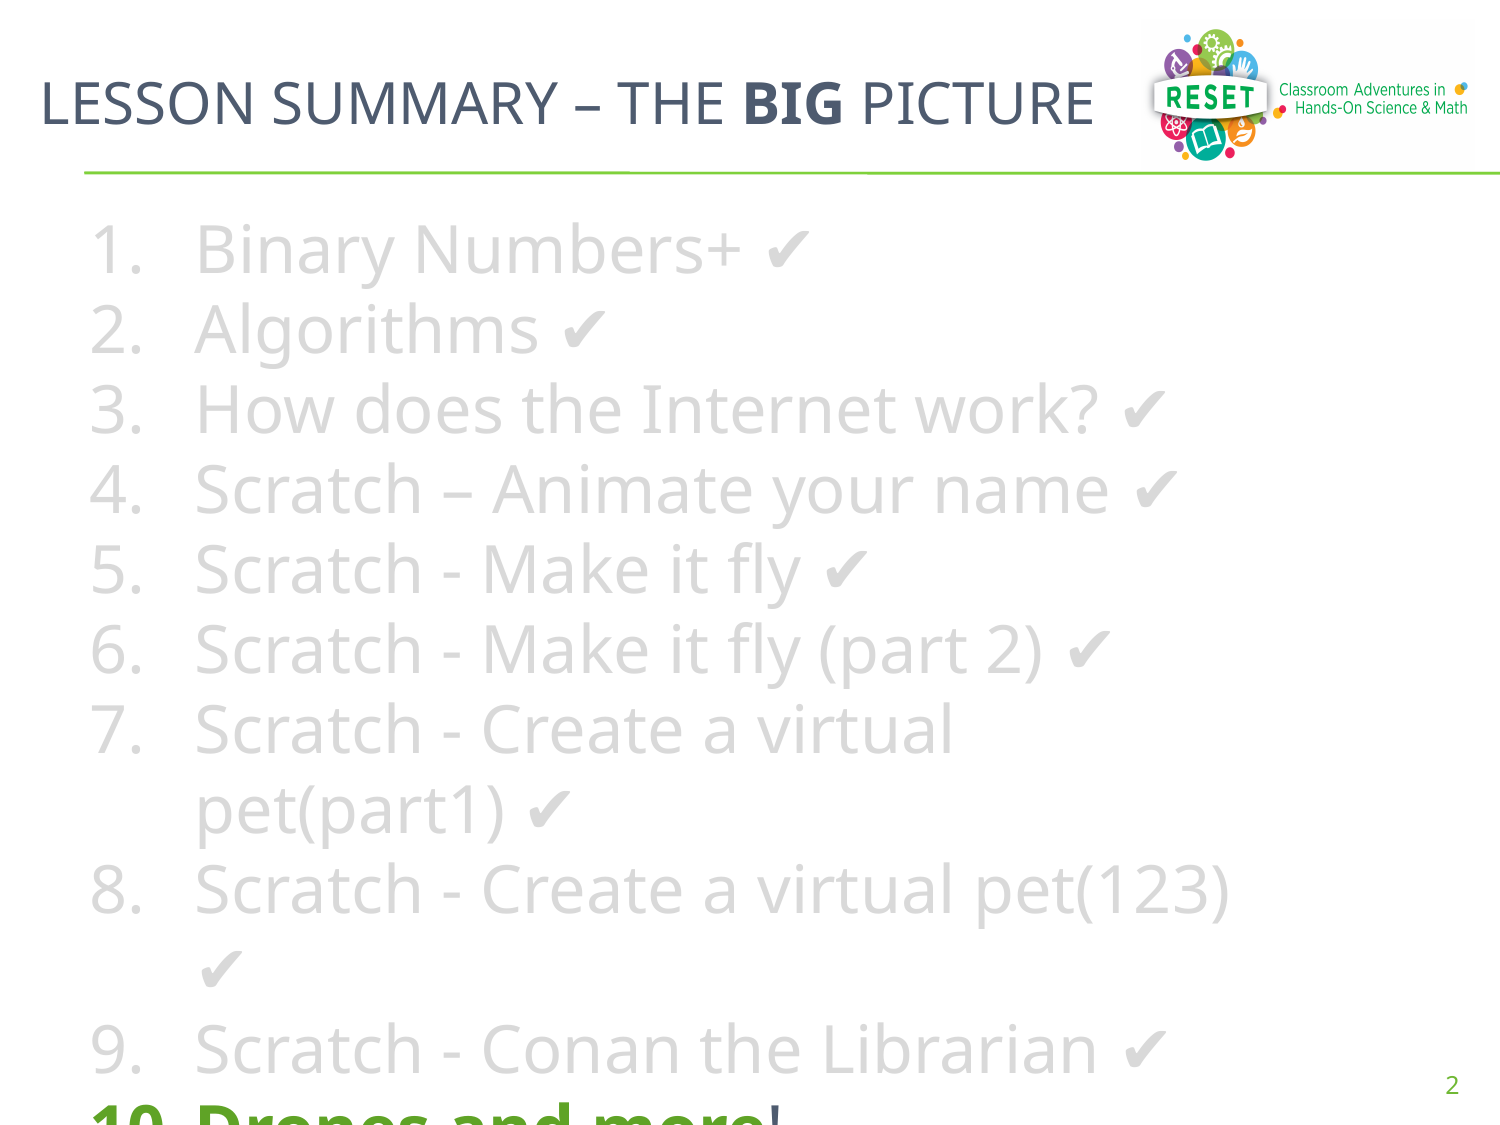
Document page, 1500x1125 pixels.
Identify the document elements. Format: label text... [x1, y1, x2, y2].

text_box Binary Numbers+ ✔️ Algorithms ✔️ How does the Internet work? ✔️ Scratch – Animate your name ✔️ Scratch - Make it fly ✔️ Scratch - Make it fly (part 2) ✔️ Scratch - Create a virtual pet(part1) ✔️ Scratch - Create a virtual pet(123) ✔️ Scratch - Conan the Librarian ✔️ Drones and more! [74, 199, 1288, 1125]
picture [1141, 19, 1475, 170]
slide_number 2 [1350, 1061, 1475, 1103]
title LESSON SUMMARY – The BIG Picture [24, 32, 1450, 170]
